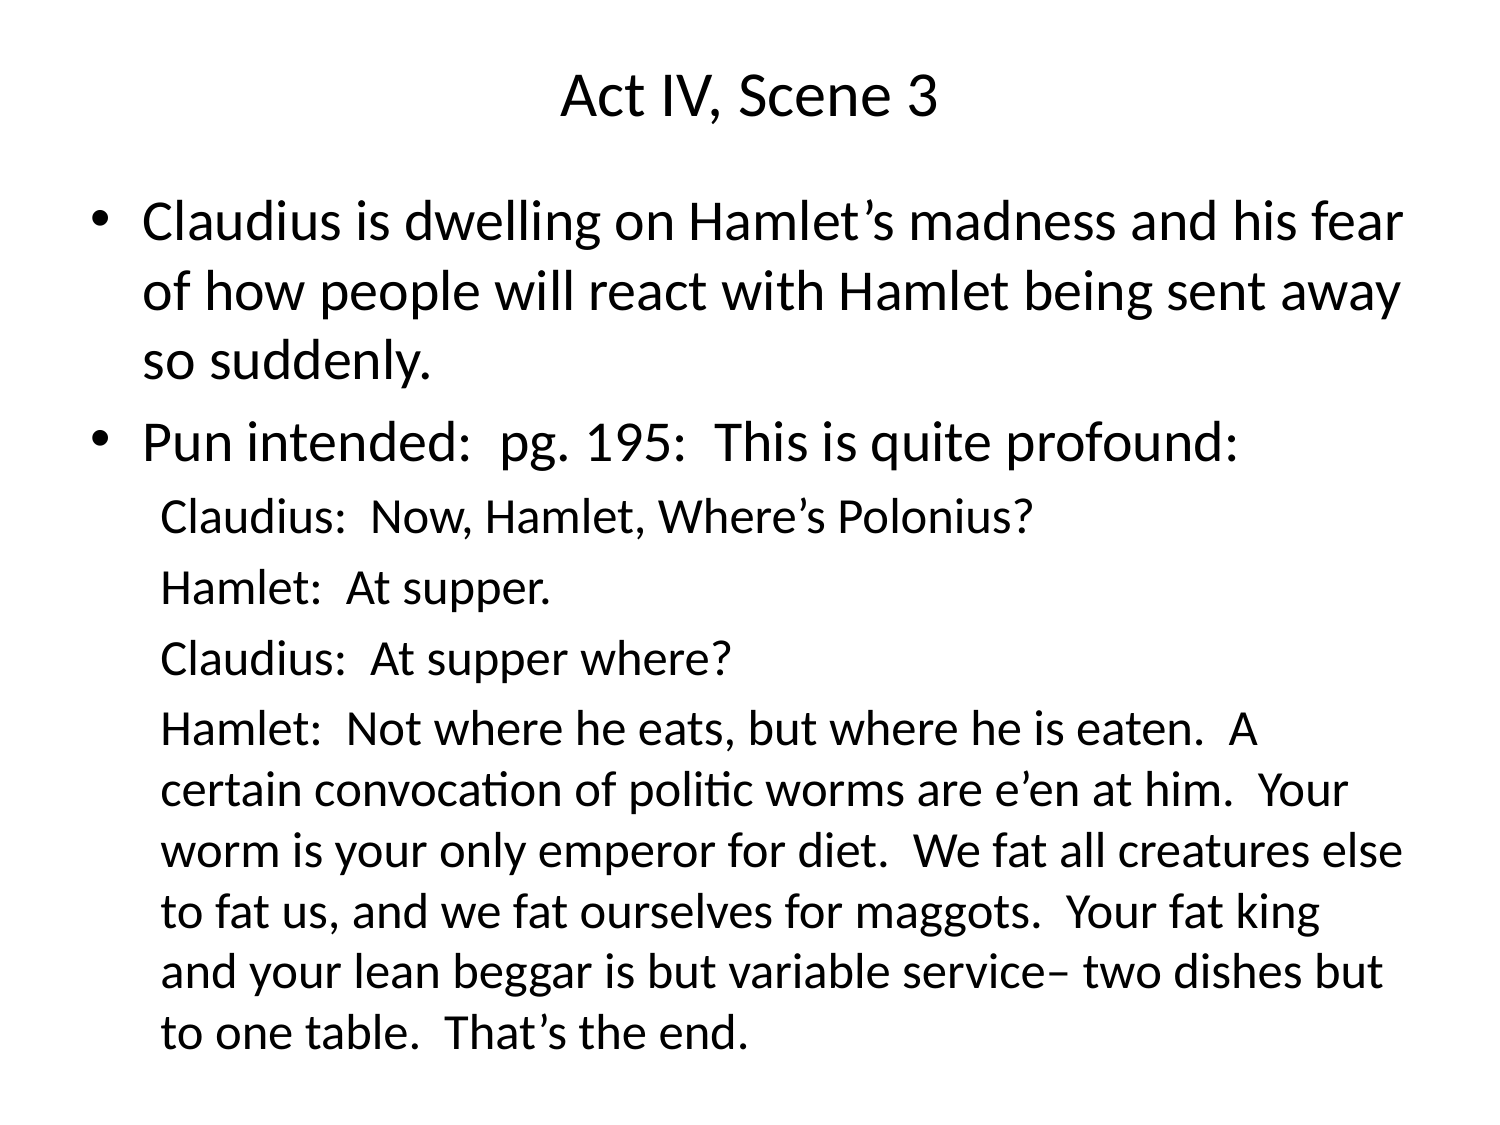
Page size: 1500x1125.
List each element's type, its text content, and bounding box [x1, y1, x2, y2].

title Act IV, Scene 3 [75, 45, 1425, 138]
list Claudius is dwelling on Hamlet’s madness and his fear of how people will react with Hamlet being sent away so suddenly. Pun intended: pg. 195: This is quite profound: Claudius: Now, Hamlet, Where’s Polonius? Hamlet: At supper. Claudius: At supper where? Hamlet: Not where he eats, but where he is eaten. A certain convocation of politic worms are e’en at him. Your worm is your only emperor for diet. We fat all creatures else to fat us, and we fat ourselves for maggots. Your fat king and your lean beggar is but variable service– two dishes but to one table. That’s the end. [75, 174, 1425, 1075]
